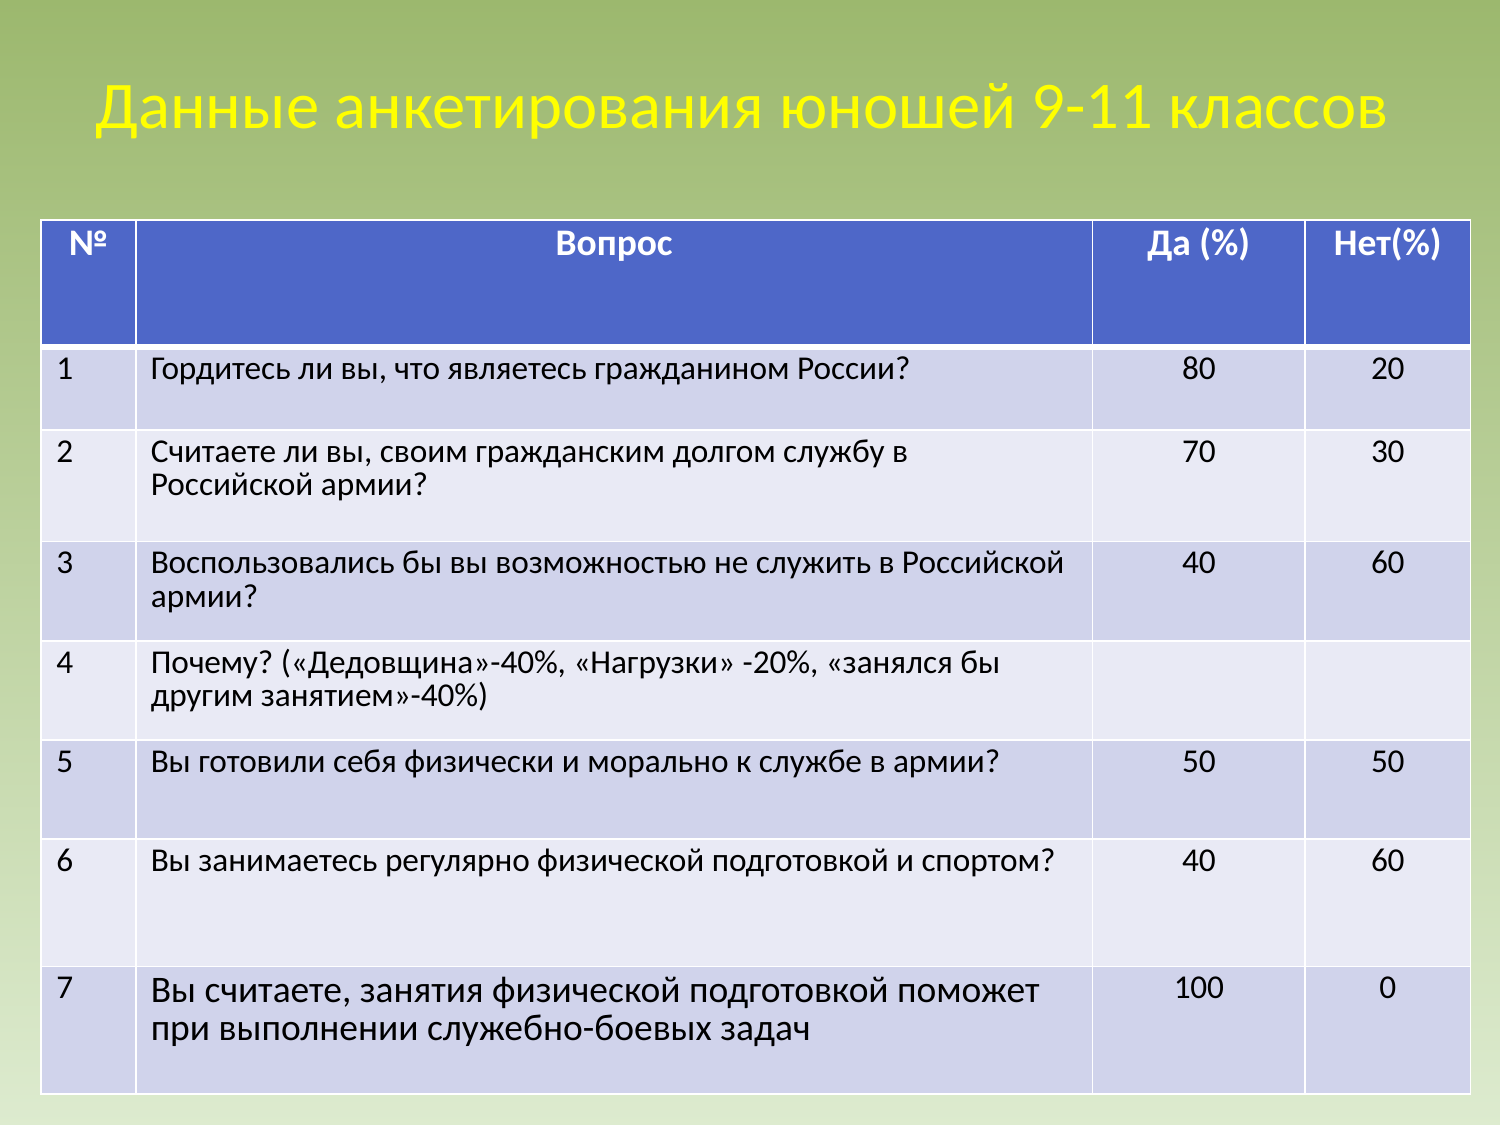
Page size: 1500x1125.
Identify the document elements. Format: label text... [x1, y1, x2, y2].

title Данные анкетирования юношей 9-11 классов [41, 19, 1459, 185]
table_cell 6 [42, 840, 135, 966]
table_cell 2 [42, 431, 135, 541]
table_cell 50 [1306, 741, 1470, 838]
table_cell 7 [42, 967, 135, 1093]
table_header Вопрос [137, 221, 1092, 344]
table_cell 60 [1306, 840, 1470, 966]
table_header № [42, 221, 135, 344]
table_cell [1093, 642, 1304, 739]
table_cell 5 [42, 741, 135, 838]
table_cell [1306, 642, 1470, 739]
table_cell Считаете ли вы, своим гражданским долгом службу в Российской армии? [137, 431, 1092, 541]
table_cell Вы считаете, занятия физической подготовкой поможет при выполнении служебно-боевых задач [137, 967, 1092, 1093]
table_cell 30 [1306, 431, 1470, 541]
table_cell 100 [1093, 967, 1304, 1093]
table_cell 70 [1093, 431, 1304, 541]
table_cell Вы готовили себя физически и морально к службе в армии? [137, 741, 1092, 838]
table_cell 60 [1306, 542, 1470, 640]
table_cell 4 [42, 642, 135, 739]
table_cell Воспользовались бы вы возможностью не служить в Российской армии? [137, 542, 1092, 640]
table_cell Гордитесь ли вы, что являетесь гражданином России? [137, 350, 1092, 429]
table_header Да (%) [1093, 221, 1304, 344]
table_cell 1 [42, 350, 135, 429]
table_cell 40 [1093, 542, 1304, 640]
table_cell Почему? («Дедовщина»-40%, «Нагрузки» -20%, «занялся бы другим занятием»-40%) [137, 642, 1092, 739]
table_cell 0 [1306, 967, 1470, 1093]
table_cell 3 [42, 542, 135, 640]
table_cell 20 [1306, 350, 1470, 429]
table_cell Вы занимаетесь регулярно физической подготовкой и спортом? [137, 840, 1092, 966]
table_cell 50 [1093, 741, 1304, 838]
table_header Нет(%) [1306, 221, 1470, 344]
table_cell 40 [1093, 840, 1304, 966]
table_cell 80 [1093, 350, 1304, 429]
